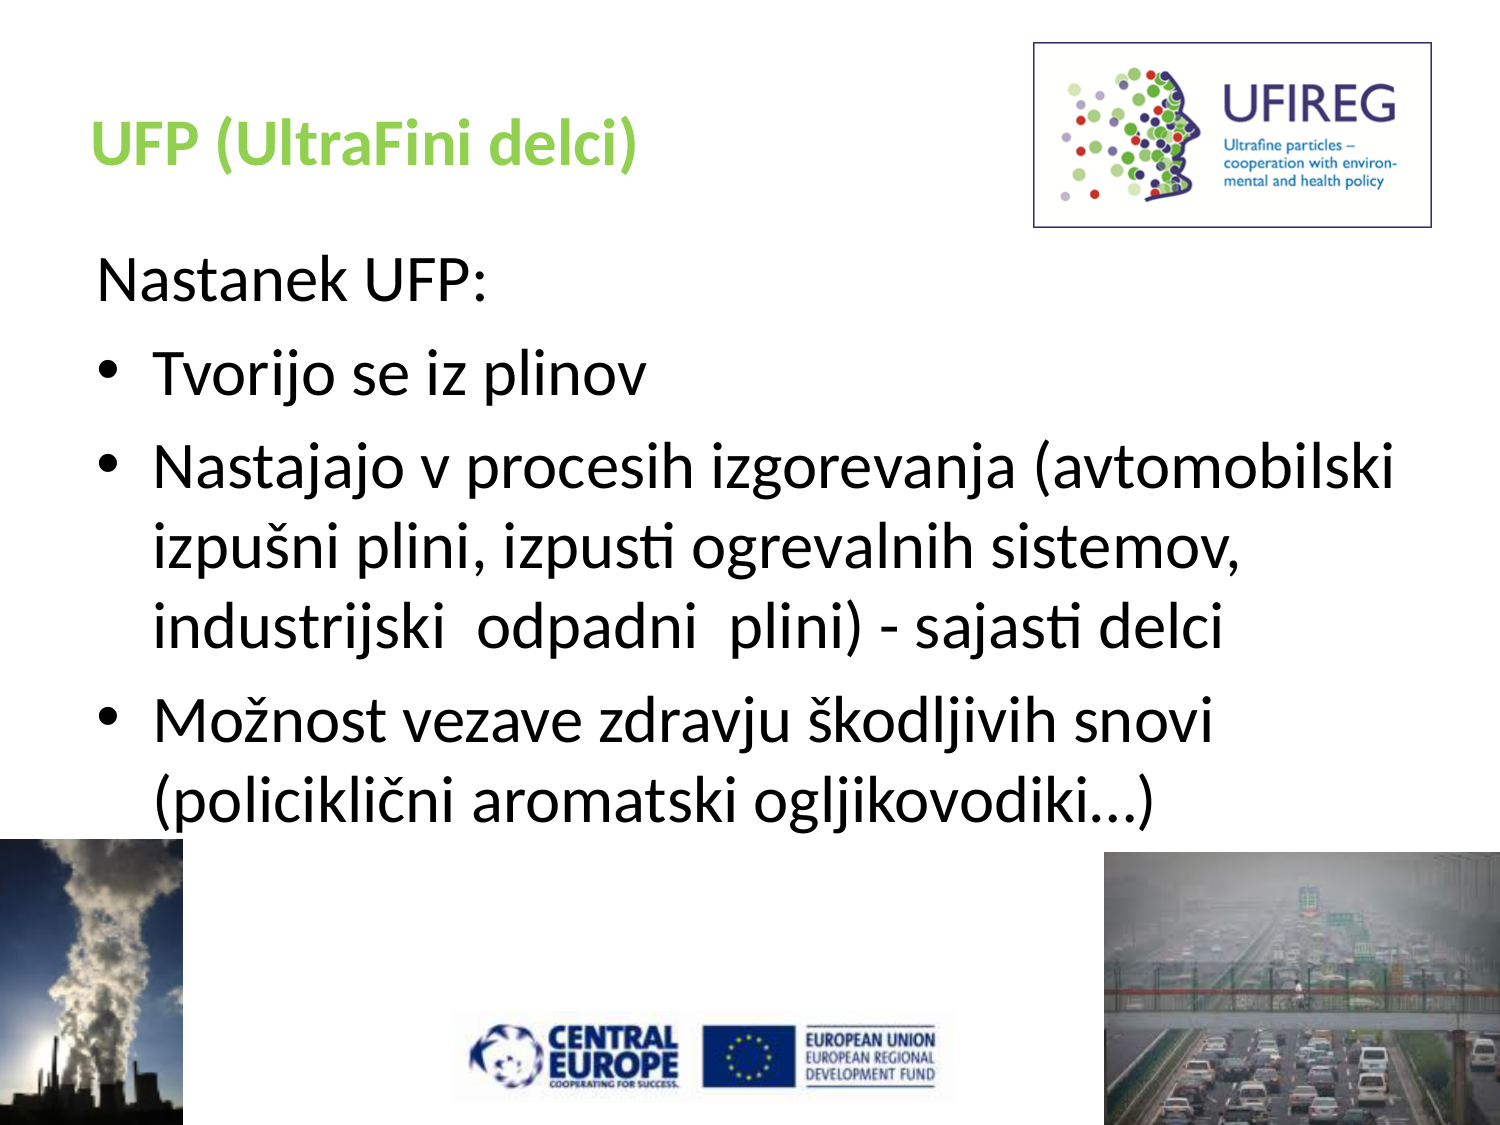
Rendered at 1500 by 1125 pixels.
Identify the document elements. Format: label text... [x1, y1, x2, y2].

title UFP (UltraFini delci) [75, 45, 1029, 233]
picture [0, 839, 184, 1125]
picture [454, 1011, 954, 1103]
picture [1104, 852, 1500, 1125]
picture [1033, 42, 1432, 228]
list Nastanek UFP: Tvorijo se iz plinov Nastajajo v procesih izgorevanja (avtomobilski izpušni plini, izpusti ogrevalnih sistemov, industrijski odpadni plini) - sajasti delci Možnost vezave zdravju škodljivih snovi (policiklični aromatski ogljikovodiki…) [81, 227, 1432, 998]
